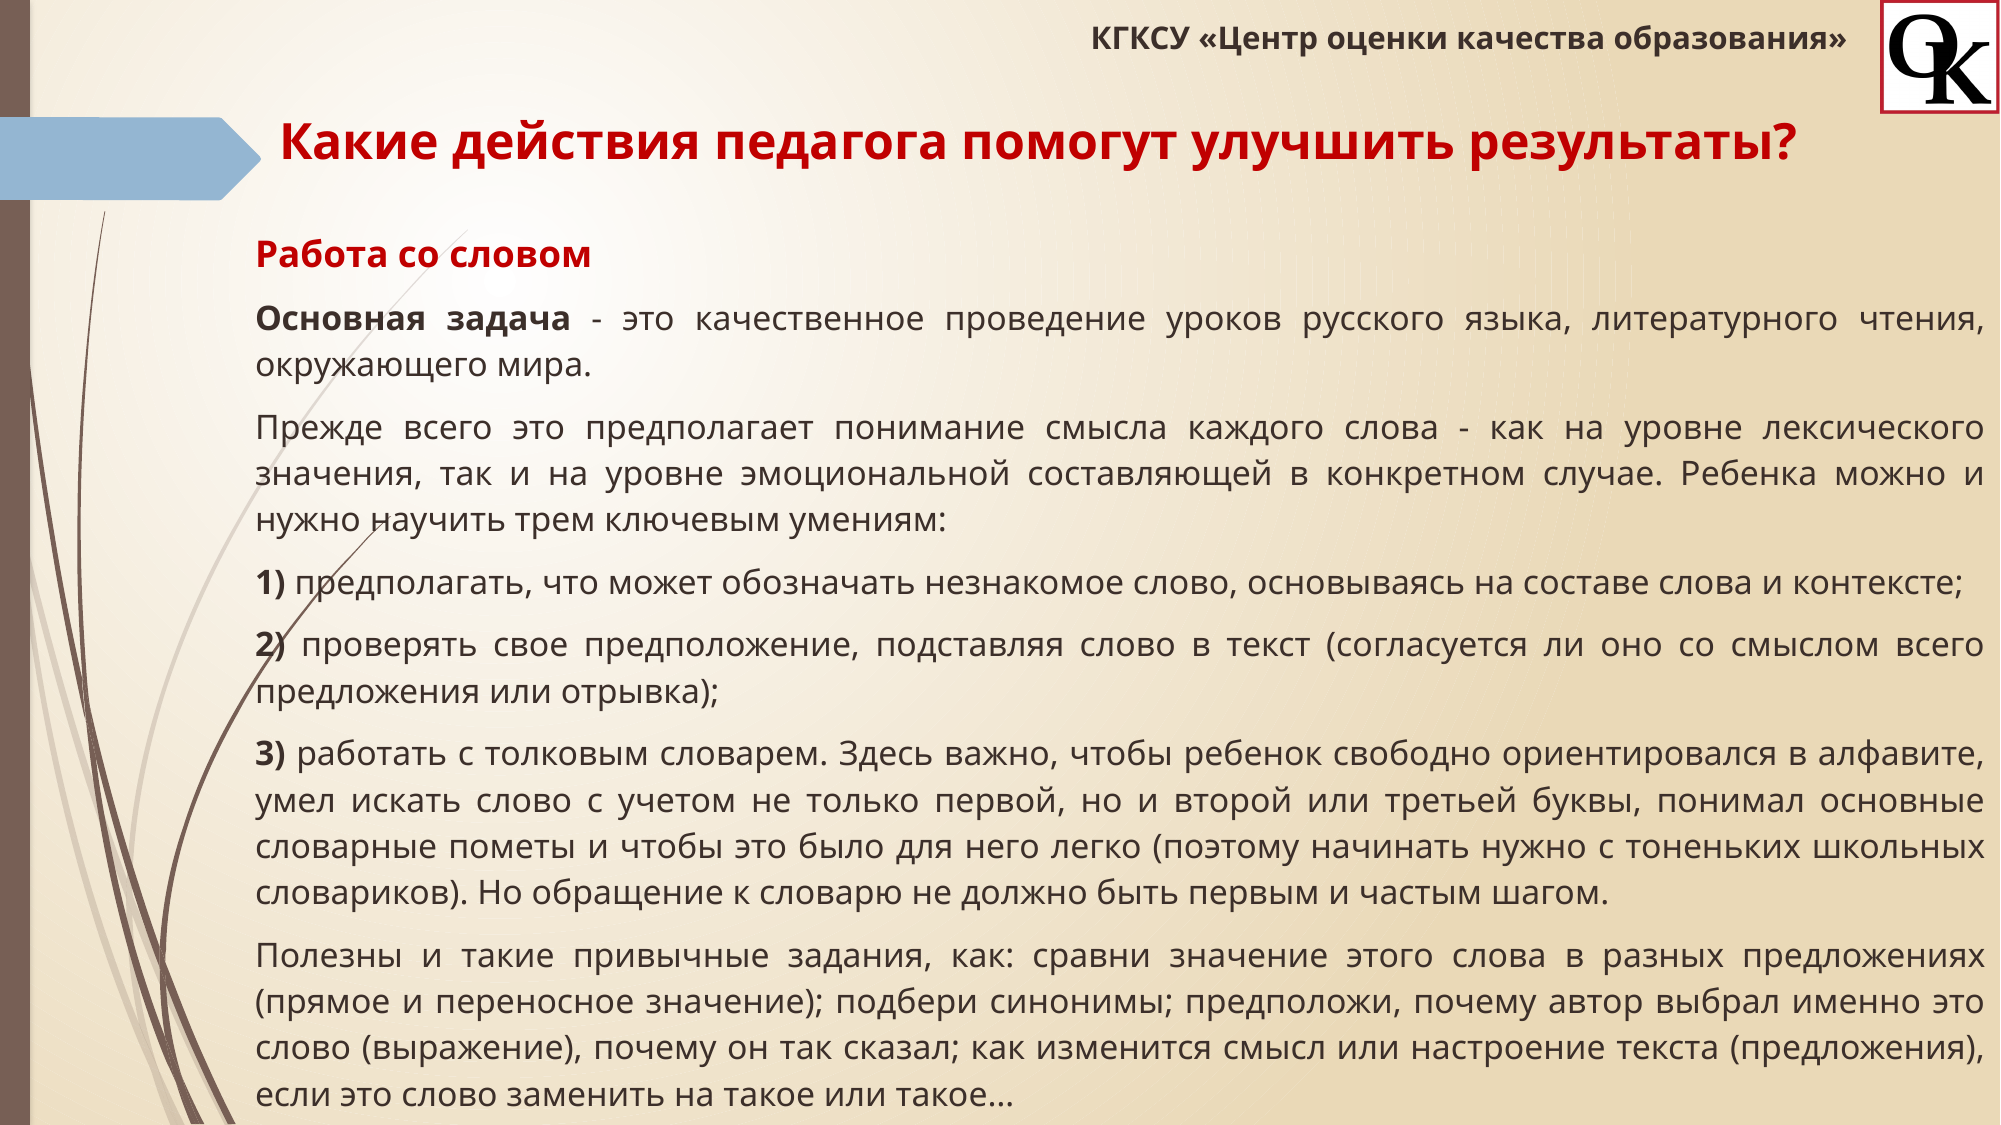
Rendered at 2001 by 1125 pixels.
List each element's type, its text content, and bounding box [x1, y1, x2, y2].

picture [1880, 0, 2000, 114]
list Работа со словом Основная задача - это качественное проведение уроков русского языка, литературного чтения, окружающего мира. Прежде всего это предполагает понимание смысла каждого слова - как на уровне лексического значения, так и на уровне эмоциональной составляющей в конкретном случае. Ребенка можно и нужно научить трем ключевым умениям: 1) предполагать, что может обозначать незнакомое слово, основываясь на составе слова и контексте; 2) проверять свое предположение, подставляя слово в текст (согласуется ли оно со смыслом всего предложения или отрывка); 3) работать с толковым словарем. Здесь важно, чтобы ребенок свободно ориентировался в алфавите, умел искать слово с учетом не только первой, но и второй или третьей буквы, понимал основные словарные пометы и чтобы это было для него легко (поэтому начинать нужно с тоненьких школьных словариков). Но обращение к словарю не должно быть первым и частым шагом. Полезны и такие привычные задания, как: сравни значение этого слова в разных предложениях (прямое и переносное значение); подбери синонимы; предположи, почему автор выбрал именно это слово (выражение), почему он так сказал; как изменится смысл или настроение текста (предложения), если это слово заменить на такое или такое… [240, 216, 2000, 1125]
title Какие действия педагога помогут улучшить результаты? [264, 102, 1843, 187]
text_box КГКСУ «Центр оценки качества образования» [1075, 11, 1875, 73]
